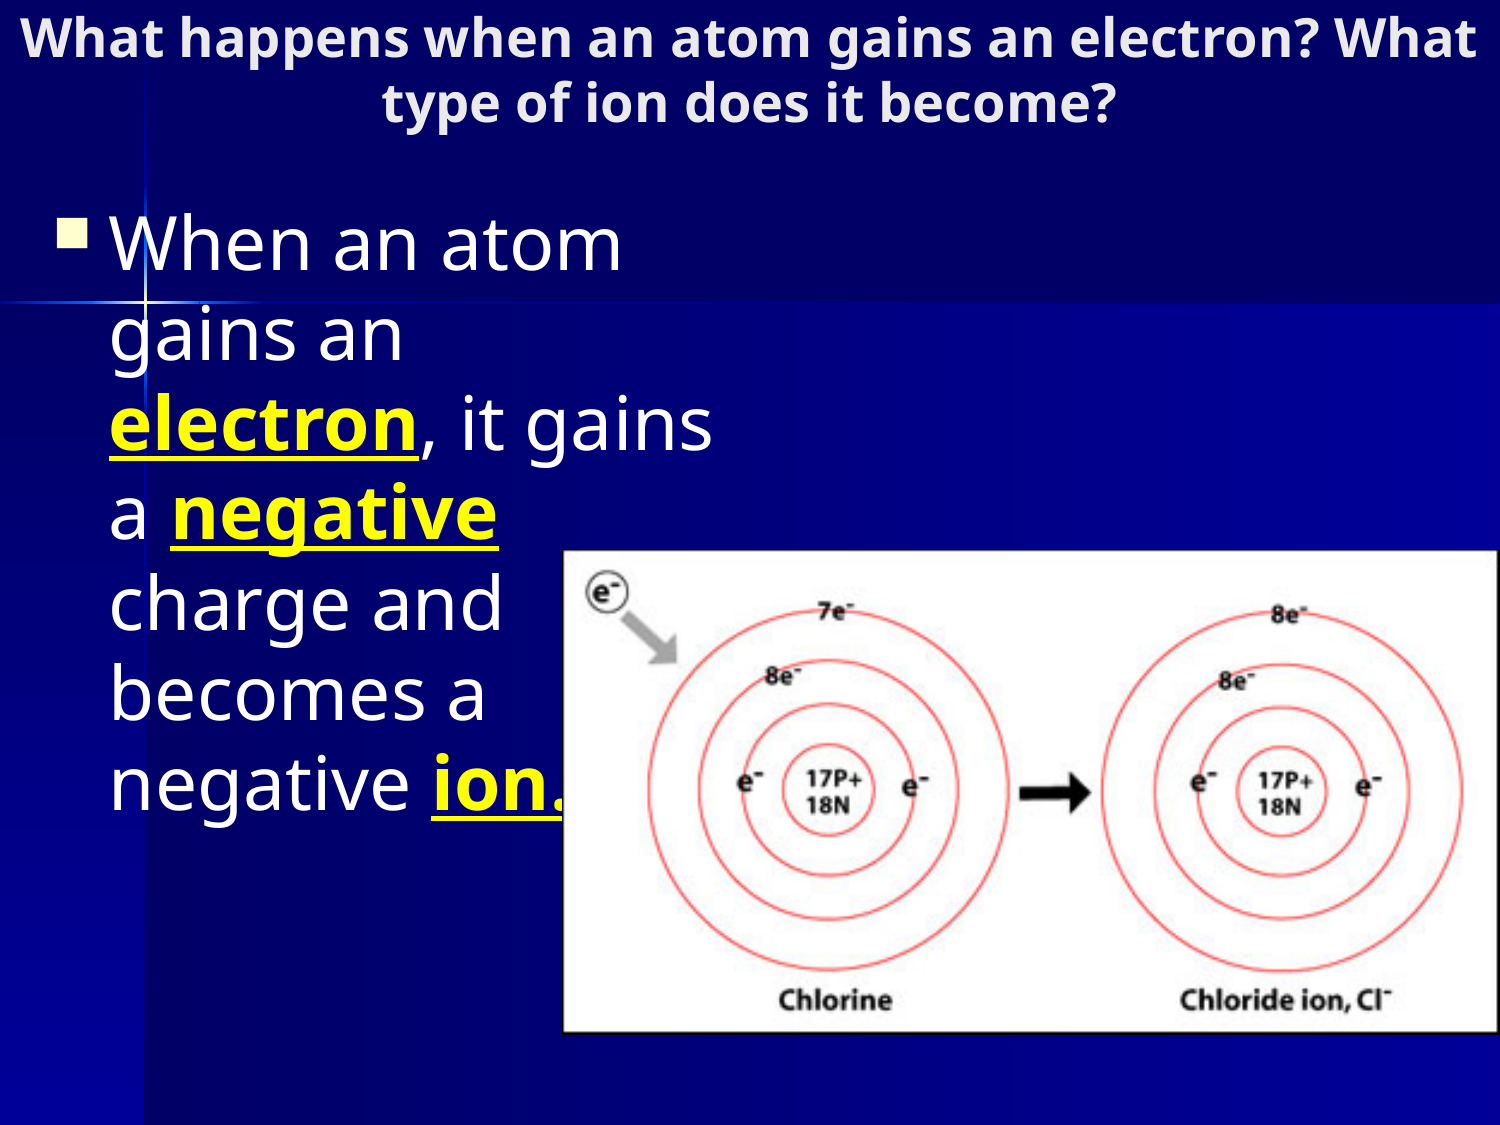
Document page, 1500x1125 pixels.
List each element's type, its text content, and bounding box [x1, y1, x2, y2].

title What happens when an atom gains an electron? What type of ion does it become? [0, 0, 1500, 138]
list When an atom gains an electron, it gains a negative charge and becomes a negative ion. [37, 187, 744, 1000]
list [562, 549, 1500, 1035]
